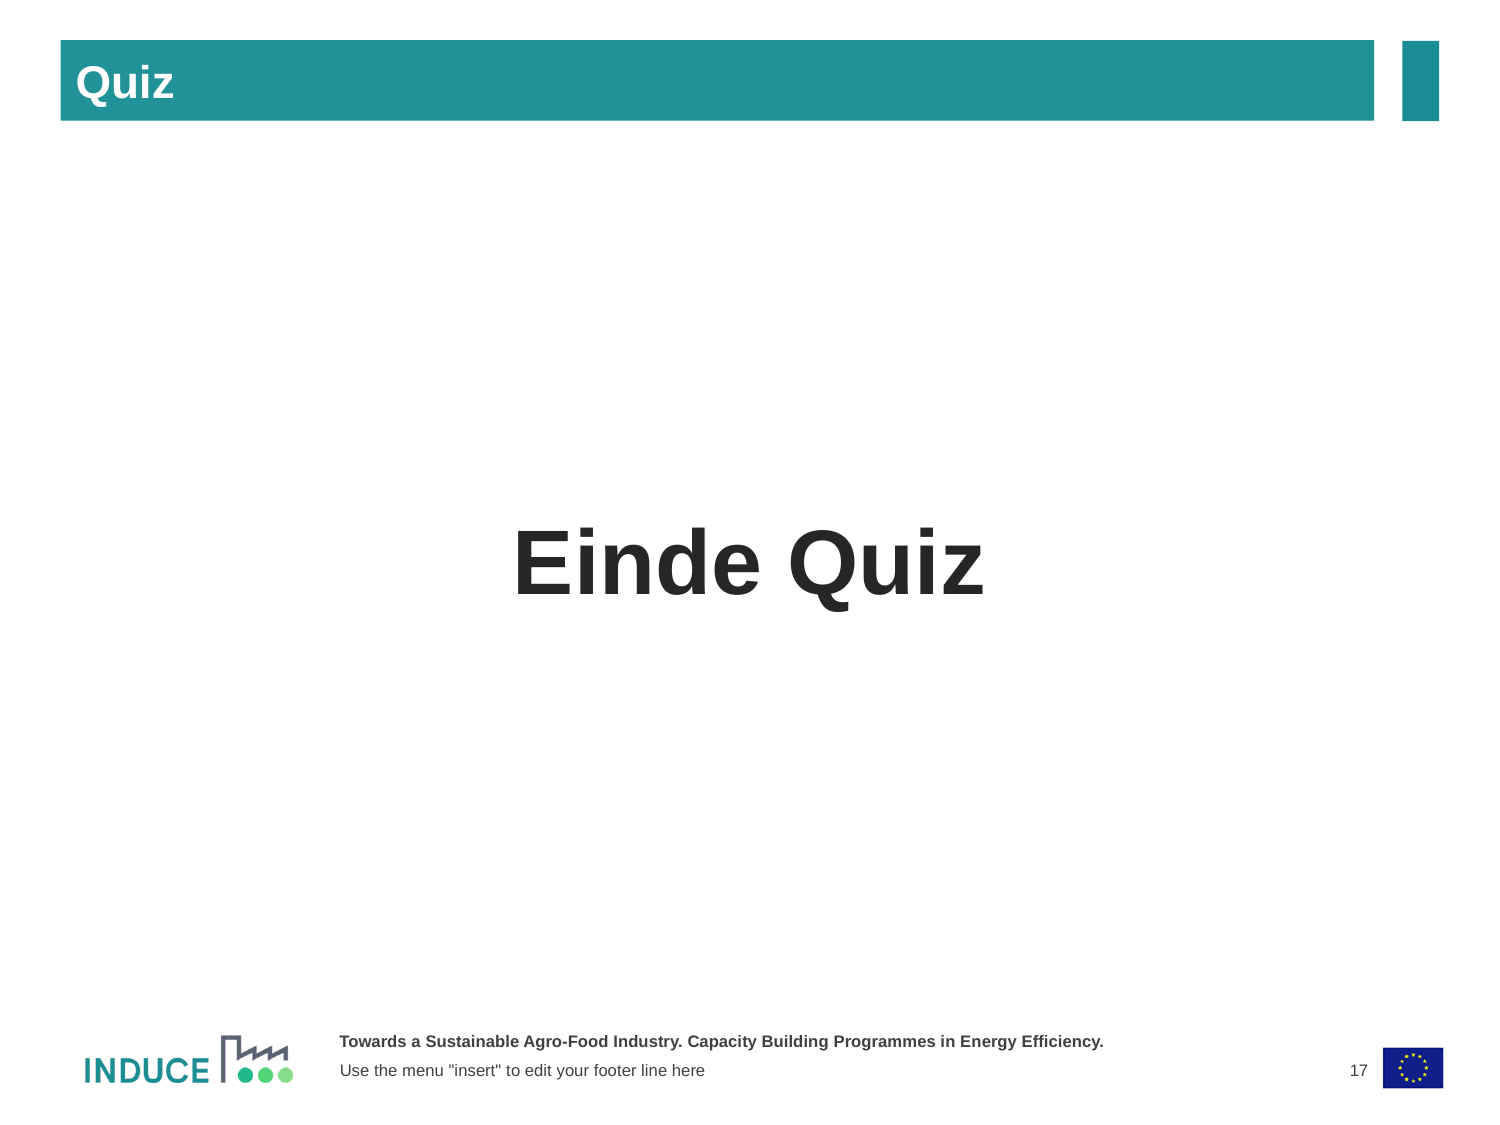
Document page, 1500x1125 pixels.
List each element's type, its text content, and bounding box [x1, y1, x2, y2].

footer Use the menu "insert" to edit your footer line here [324, 1055, 1151, 1085]
text_box [1402, 40, 1440, 122]
picture [83, 1033, 295, 1085]
list Einde Quiz [75, 208, 1425, 1005]
picture [1373, 1038, 1450, 1094]
slide_number 17 [1289, 1055, 1375, 1085]
text_box Quiz [60, 40, 1375, 121]
